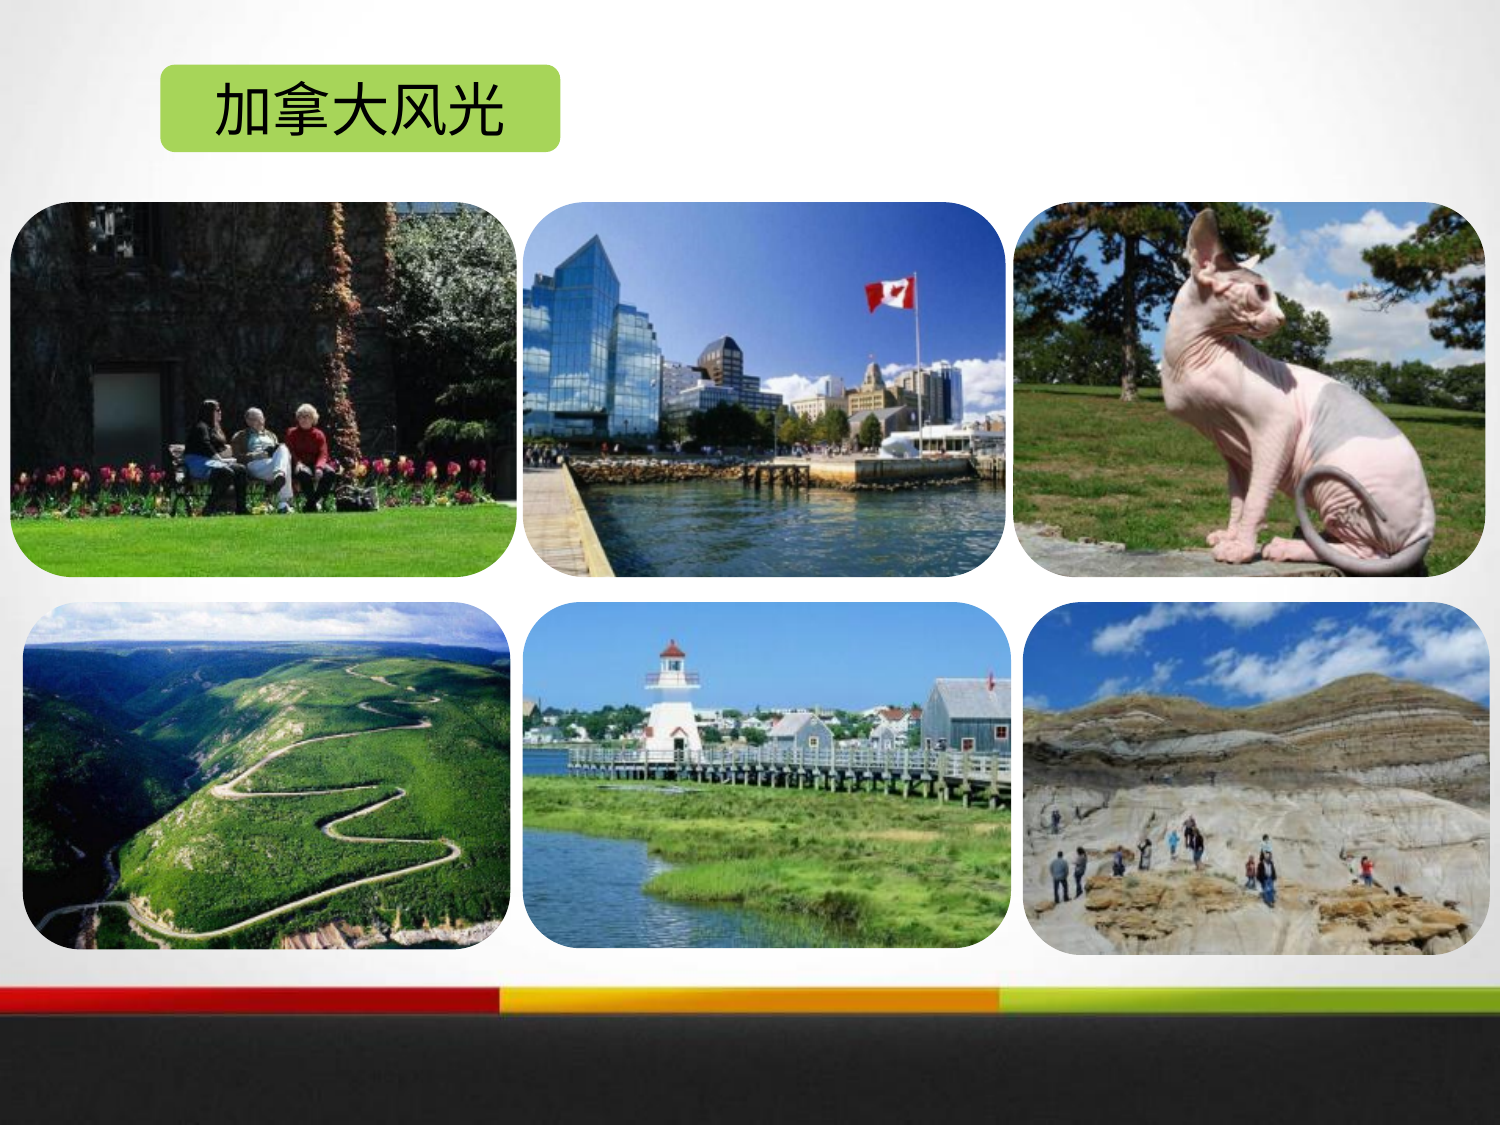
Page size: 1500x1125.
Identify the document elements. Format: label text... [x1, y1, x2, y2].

text_box 加拿大风光 [160, 64, 561, 153]
picture [0, 0, 1500, 1125]
